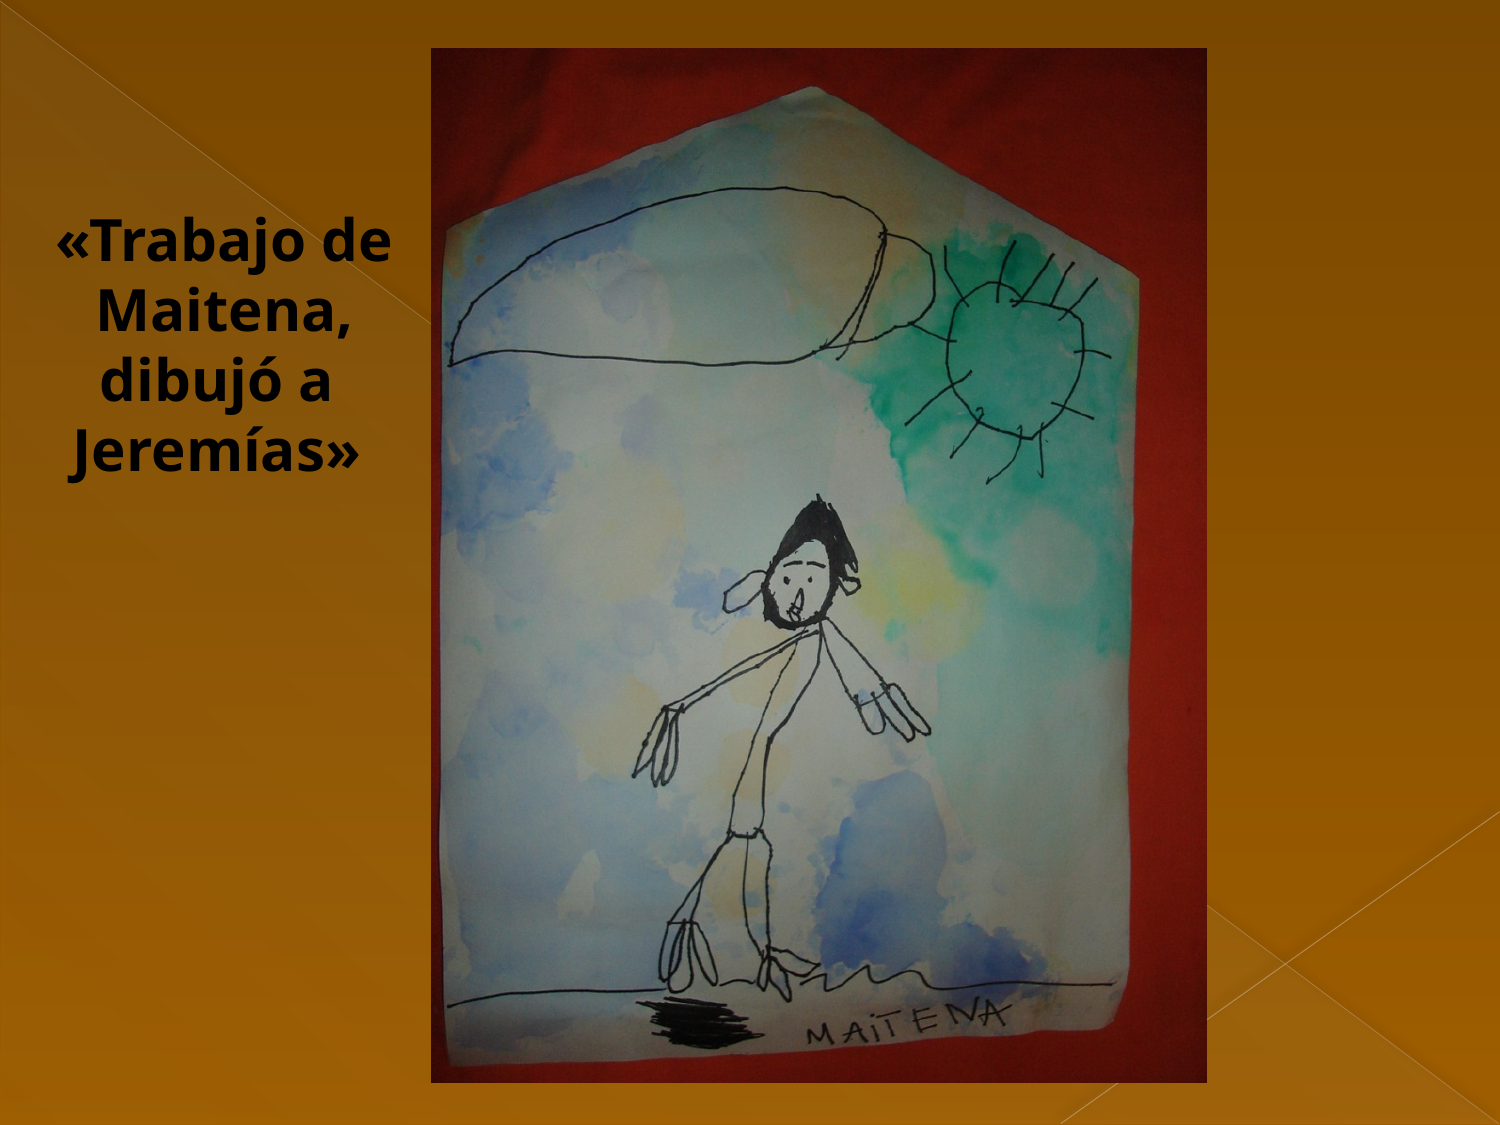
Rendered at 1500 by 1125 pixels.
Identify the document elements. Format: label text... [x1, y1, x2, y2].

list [430, 48, 1207, 1083]
text_box «Trabajo de Maitena, dibujó a Jeremías» [17, 125, 421, 491]
